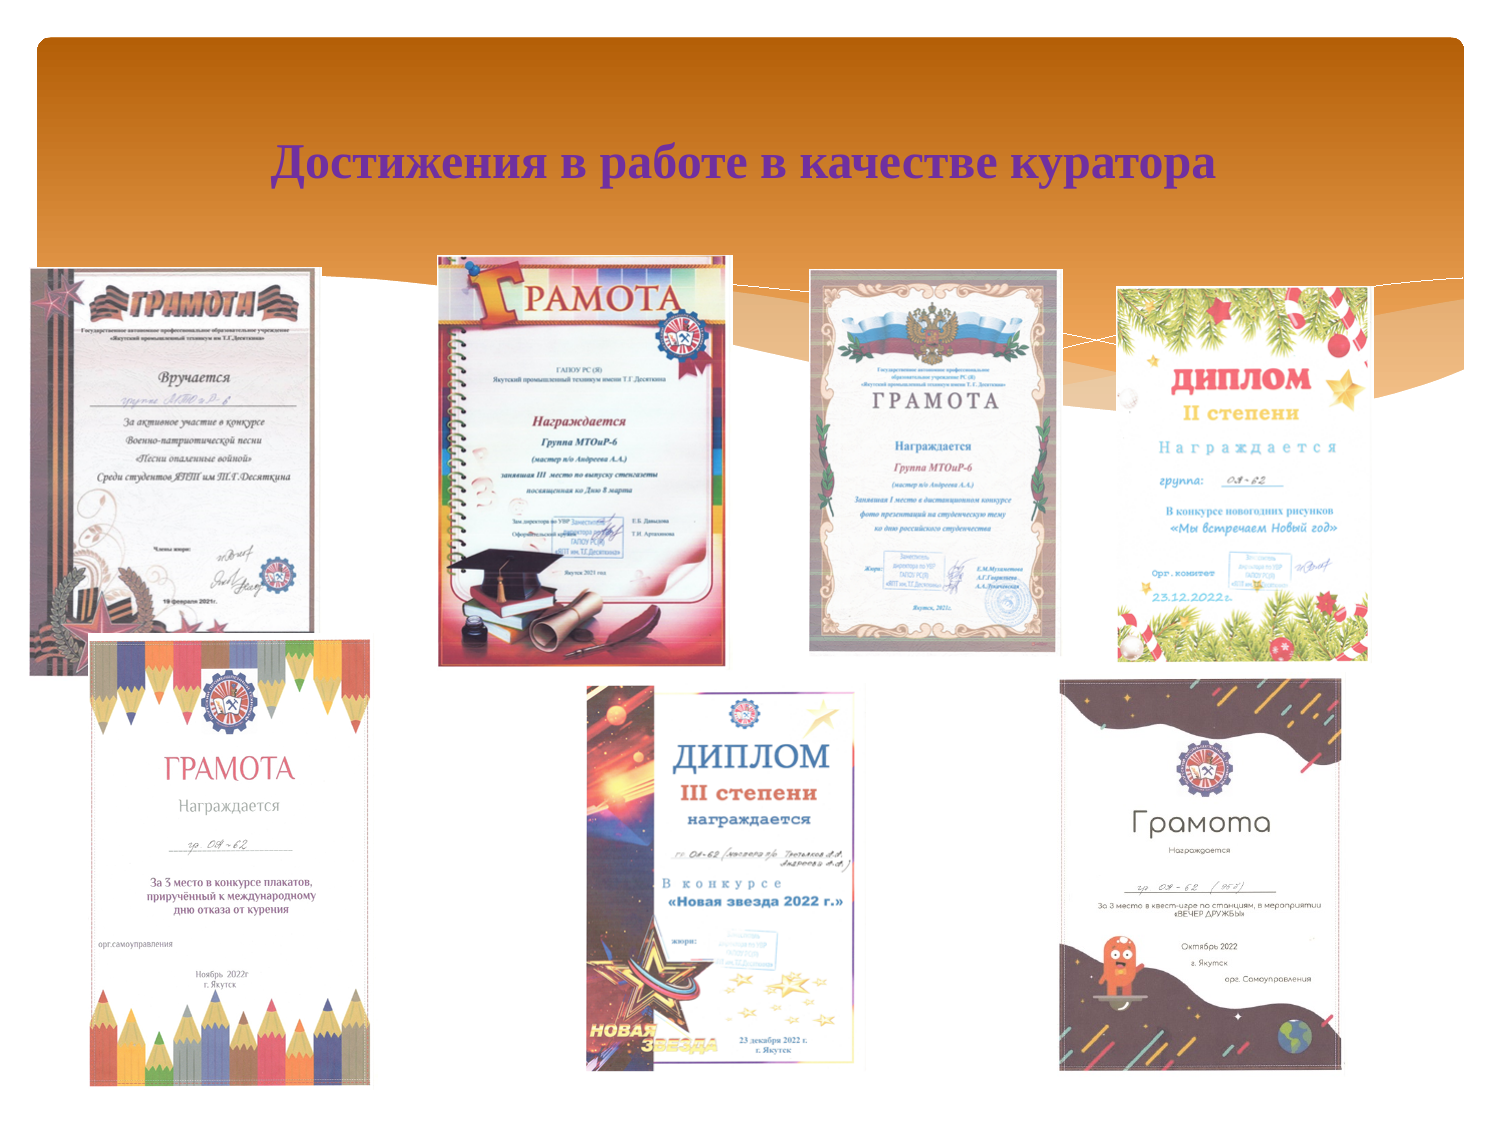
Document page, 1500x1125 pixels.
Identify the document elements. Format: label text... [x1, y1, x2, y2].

picture [808, 268, 1063, 660]
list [29, 266, 322, 681]
title Достижения в работе в качестве куратора [75, 55, 1425, 261]
picture [88, 633, 378, 1094]
picture [1057, 672, 1348, 1079]
picture [585, 682, 869, 1075]
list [1115, 285, 1374, 667]
picture [437, 255, 734, 674]
